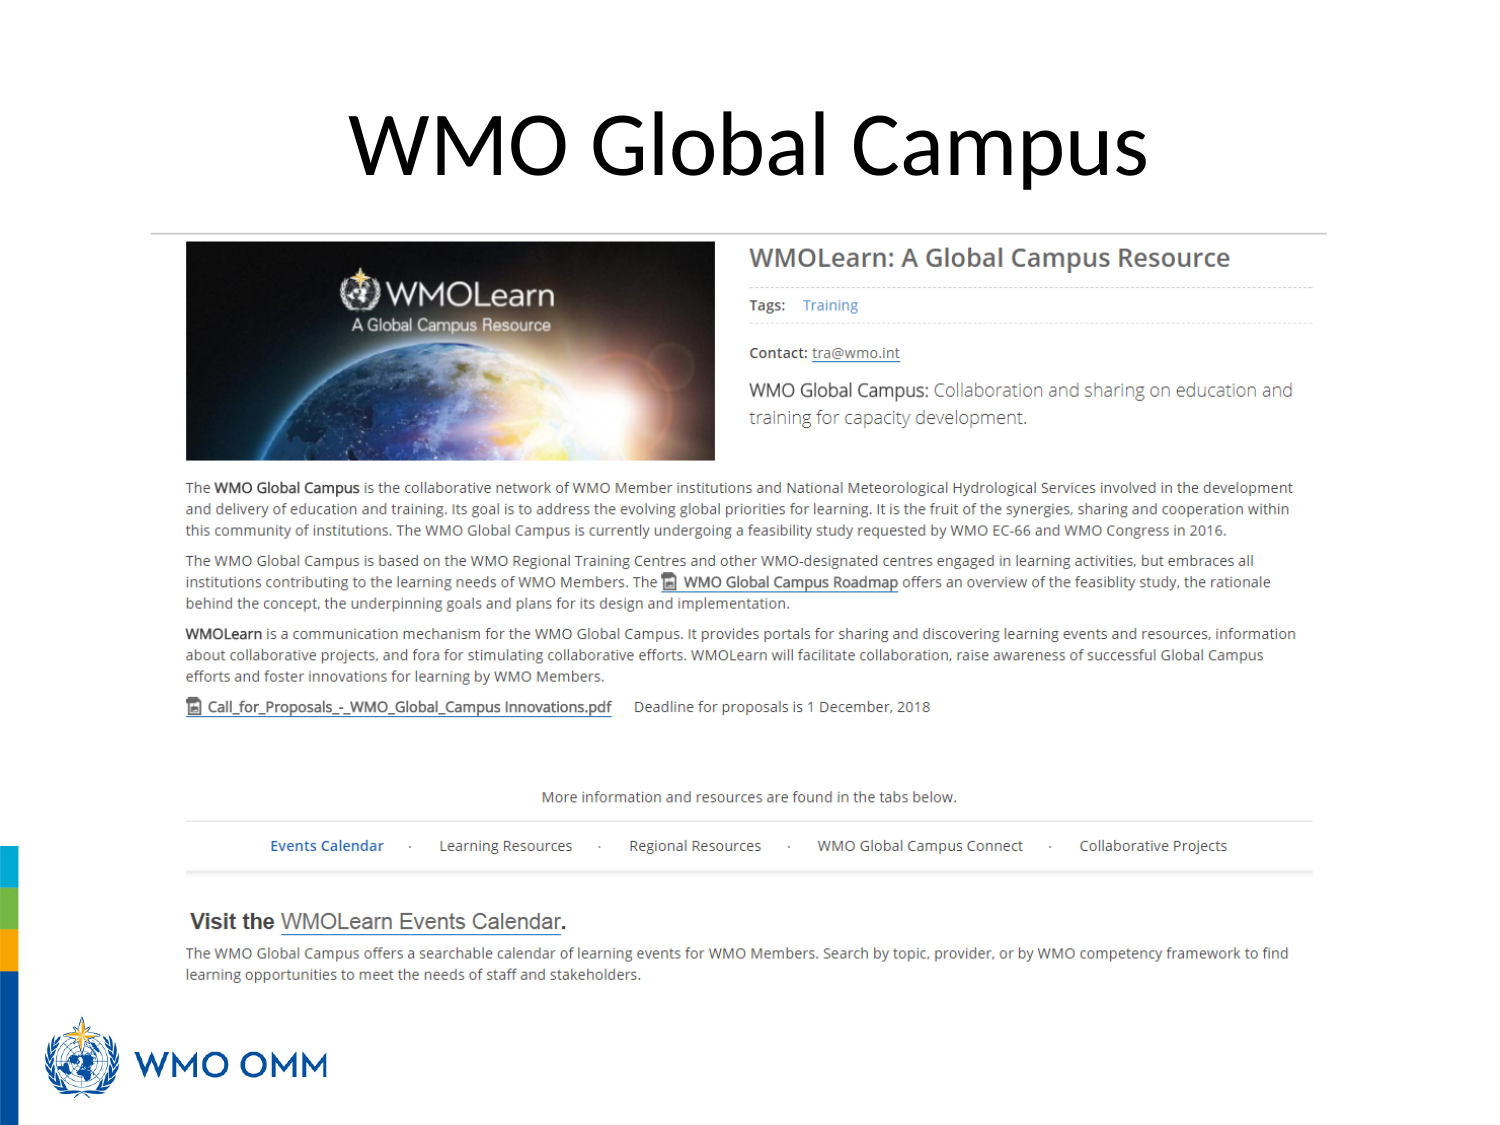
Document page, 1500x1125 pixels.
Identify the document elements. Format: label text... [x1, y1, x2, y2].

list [150, 232, 1327, 998]
title WMO Global Campus [75, 45, 1425, 233]
picture [0, 845, 327, 1125]
